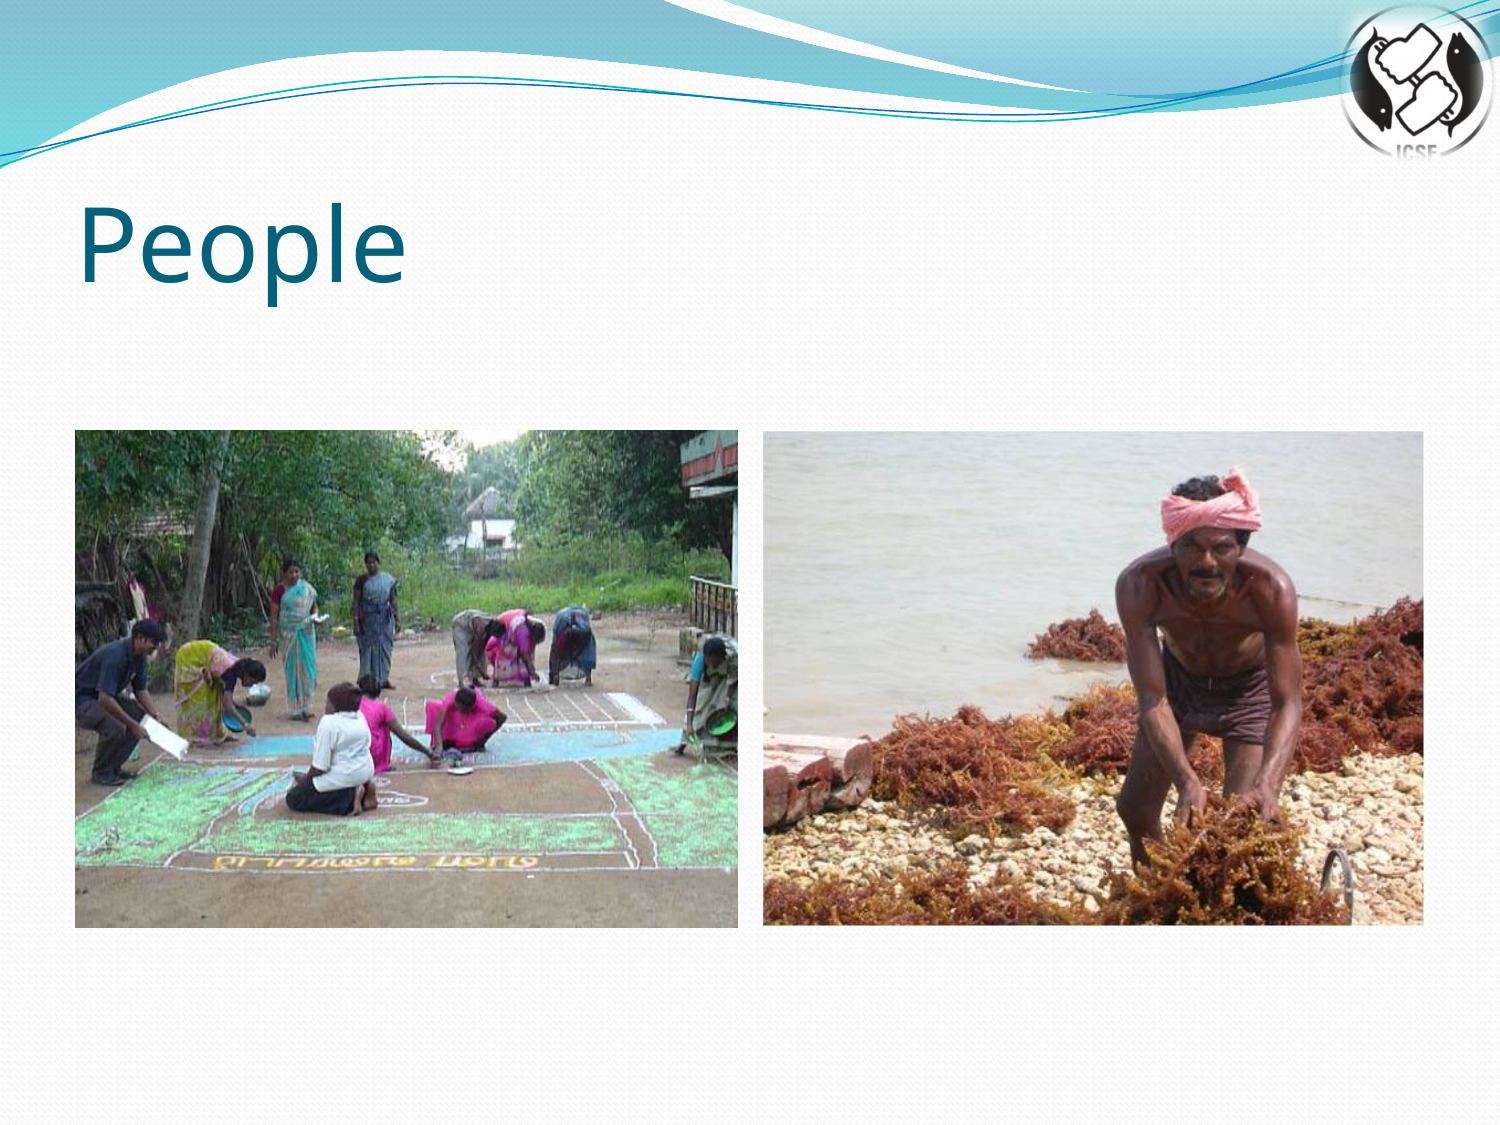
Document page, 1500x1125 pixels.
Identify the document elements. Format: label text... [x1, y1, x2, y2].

picture [1334, 0, 1500, 165]
title People [75, 115, 1425, 303]
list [762, 430, 1426, 928]
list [74, 430, 738, 928]
